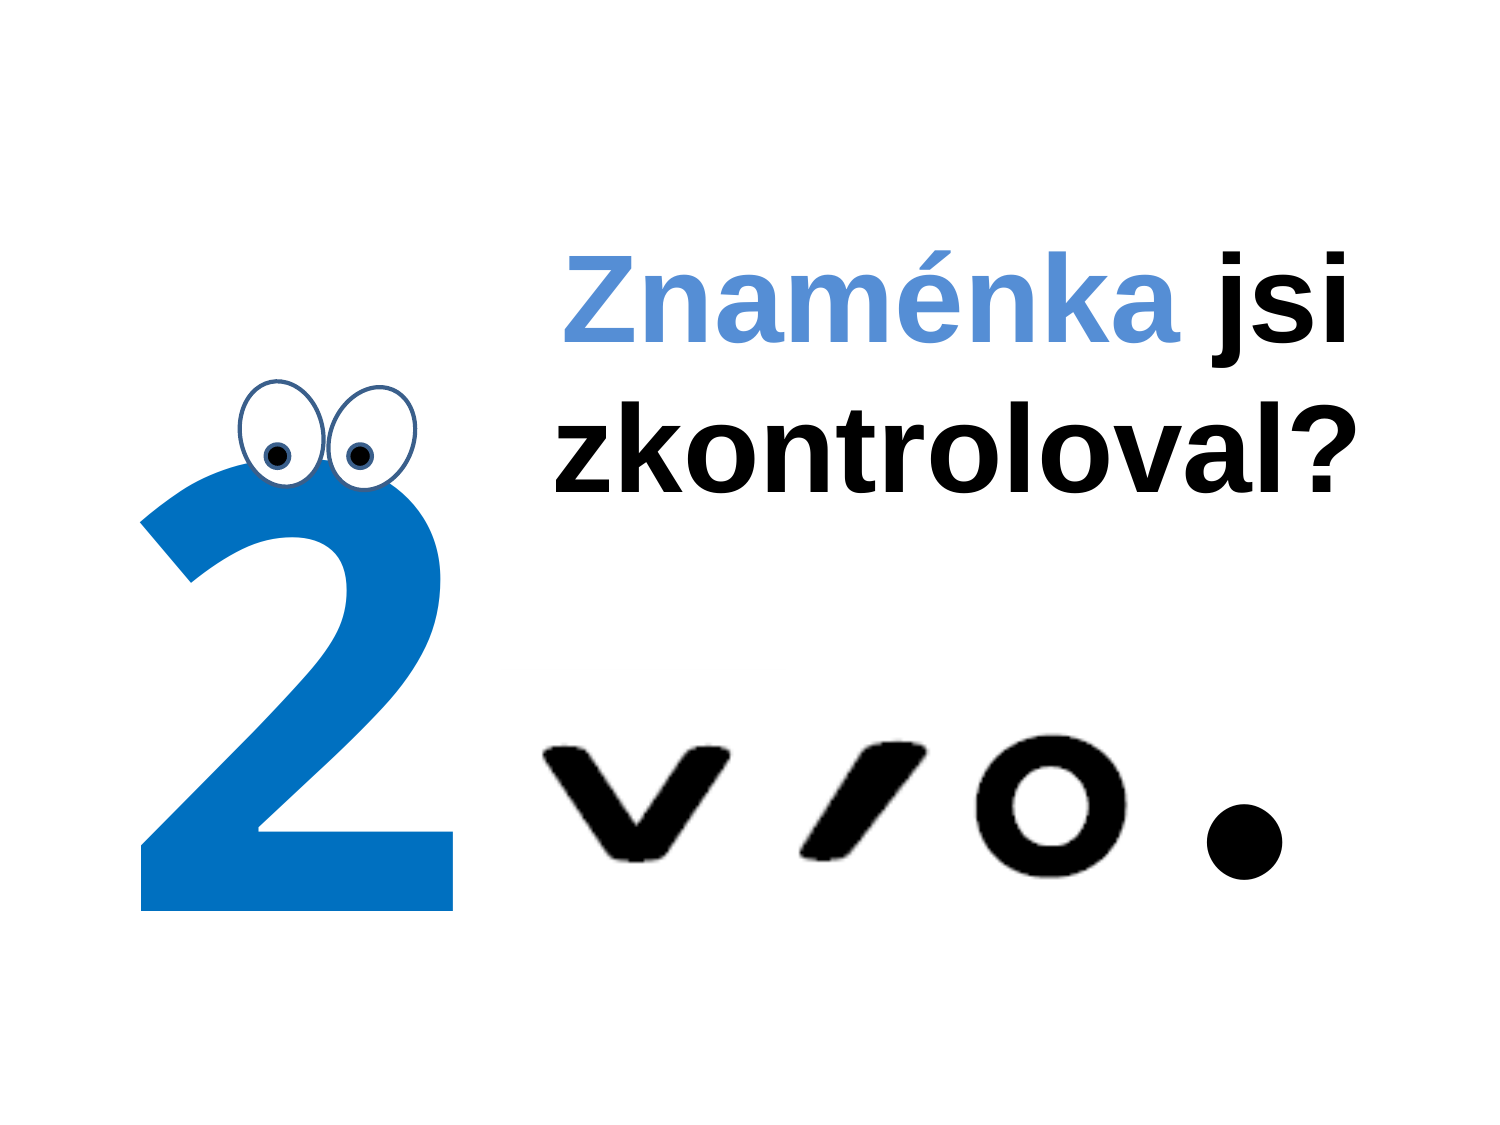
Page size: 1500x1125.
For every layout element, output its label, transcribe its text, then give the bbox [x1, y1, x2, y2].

list 2 [76, 278, 514, 1044]
picture [501, 668, 1164, 954]
text_box [263, 442, 292, 471]
text_box [346, 442, 375, 471]
text_box [326, 385, 418, 493]
text_box . [1151, 243, 1247, 1009]
text_box [237, 379, 326, 489]
title Znaménka jsi zkontroloval? [490, 90, 1425, 646]
